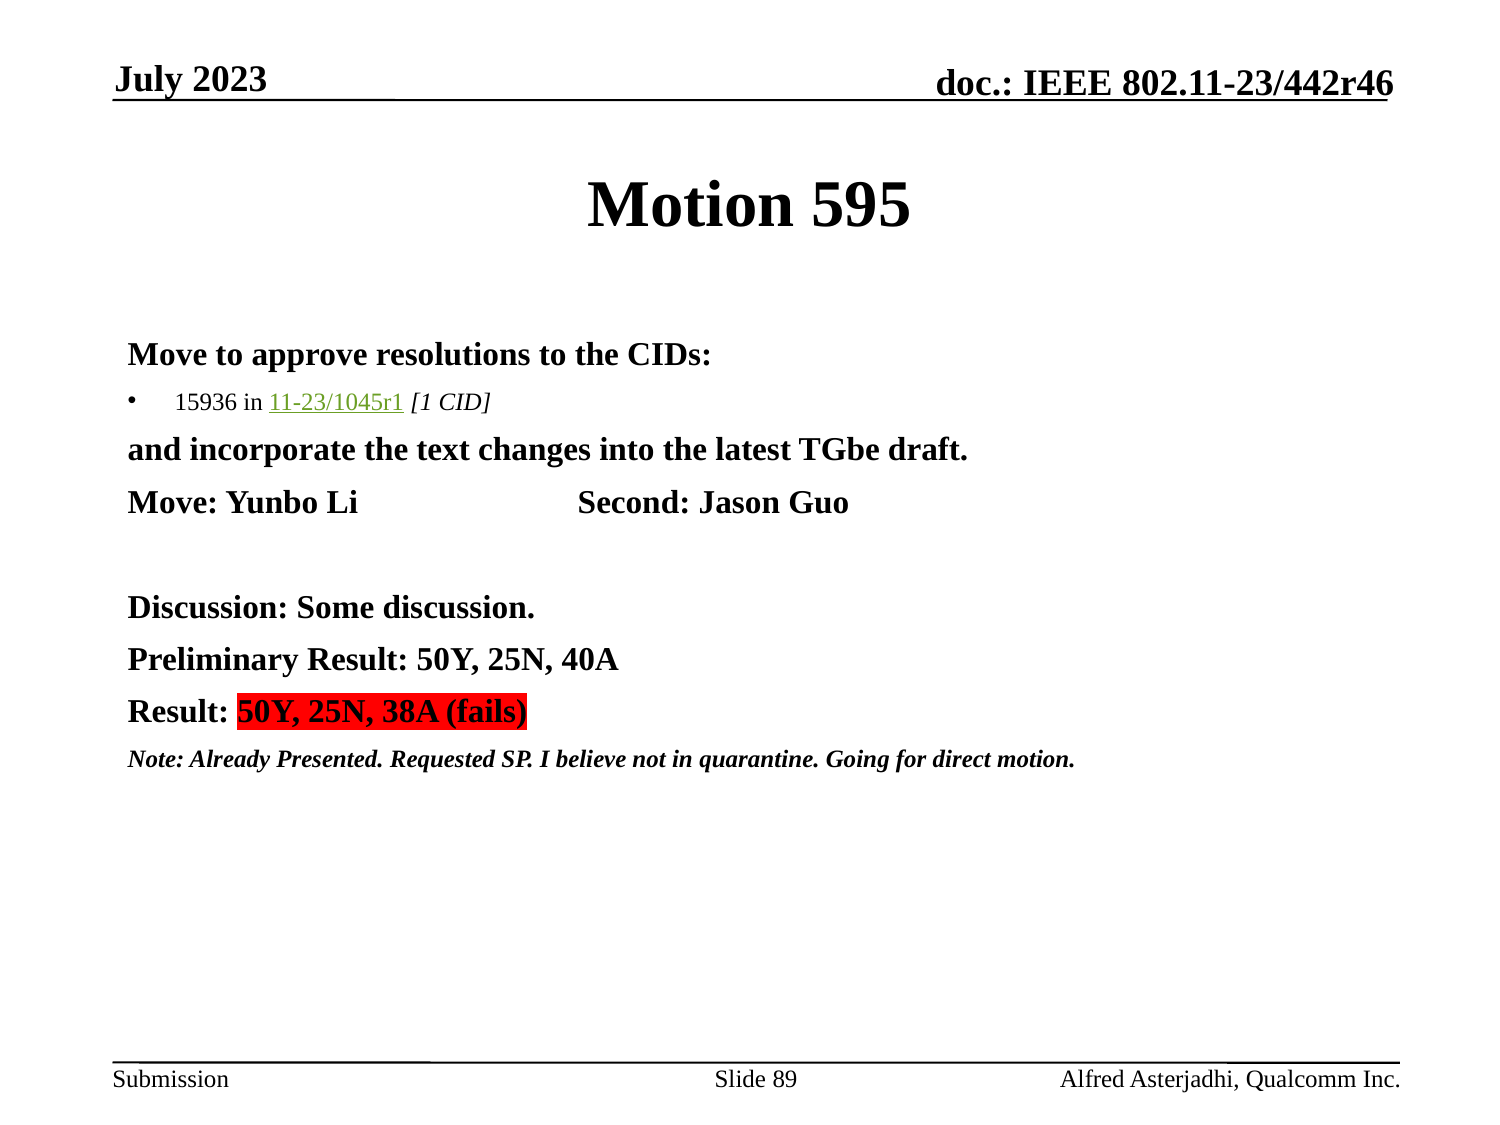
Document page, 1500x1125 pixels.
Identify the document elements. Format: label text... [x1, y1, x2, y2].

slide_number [114, 54, 423, 100]
footer Alfred Asterjadhi, Qualcomm Inc. [878, 1061, 1402, 1093]
slide_number Slide 89 [712, 1061, 800, 1123]
list Move to approve resolutions to the CIDs: 15936 in 11-23/1045r1 [1 CID] and incorporate the text changes into the latest TGbe draft. Move: Yunbo Li Second: Jason Guo Discussion: Some discussion. Preliminary Result: 50Y, 25N, 40A Result: 50Y, 25N, 38A (fails) Note: Already Presented. Requested SP. I believe not in quarantine. Going for direct motion. [112, 324, 1388, 1063]
title Motion 595 [112, 112, 1388, 288]
